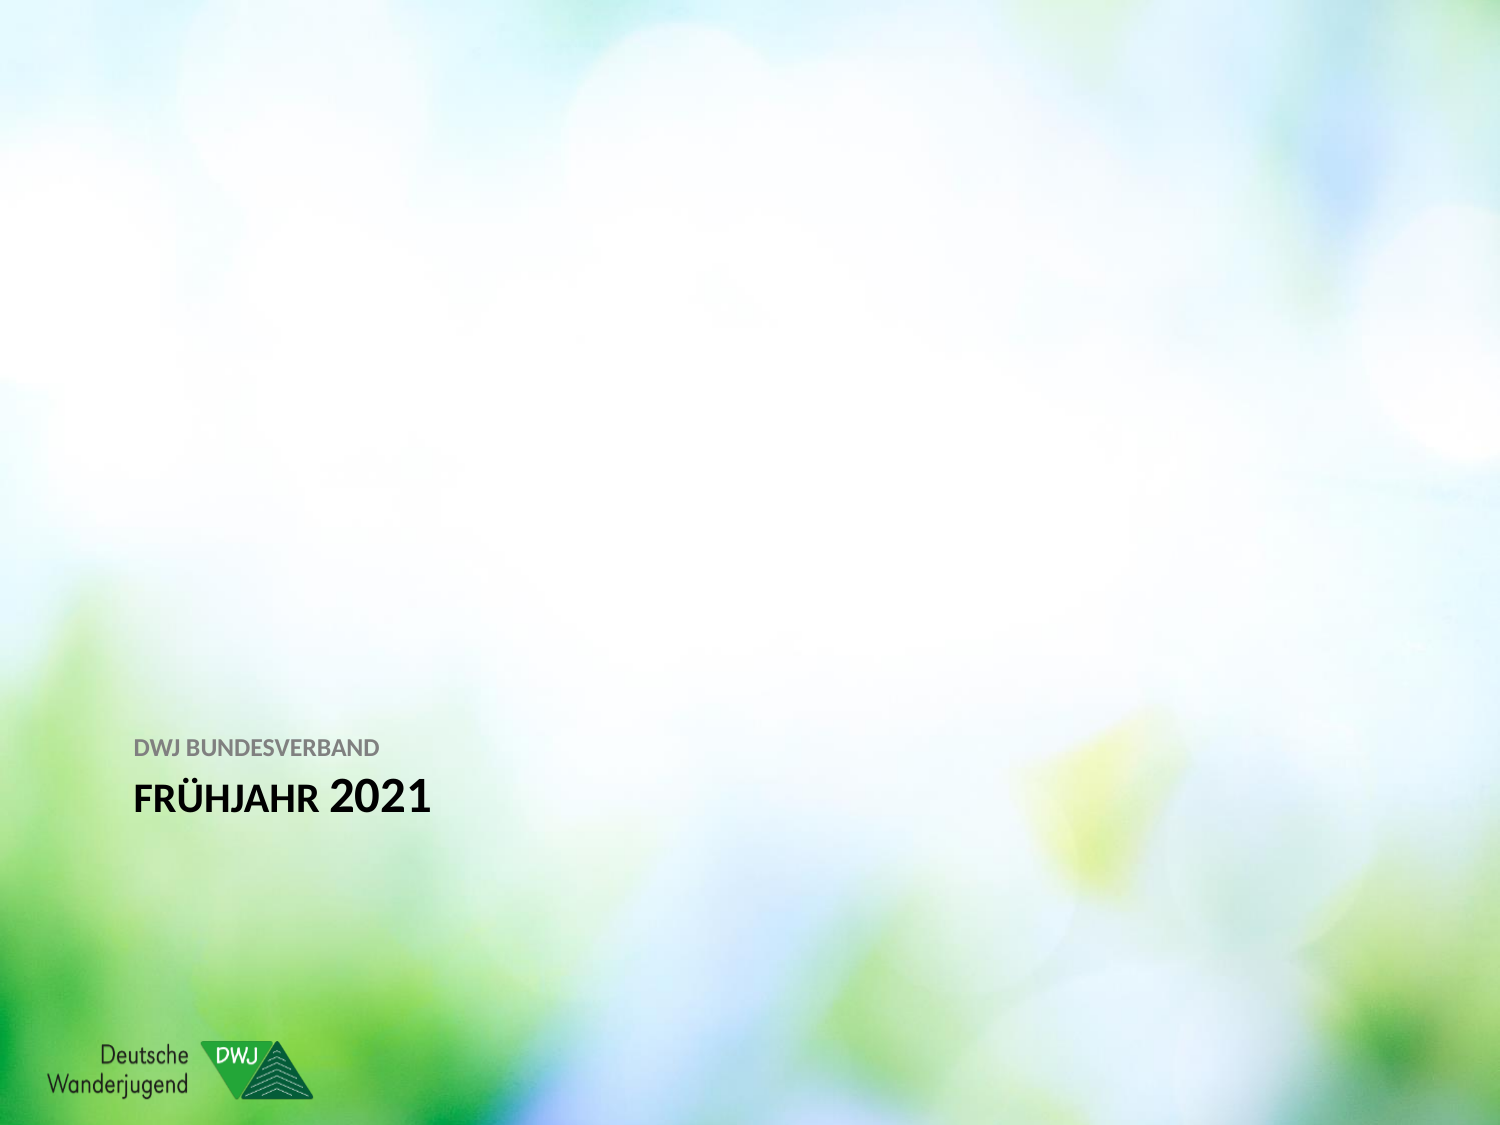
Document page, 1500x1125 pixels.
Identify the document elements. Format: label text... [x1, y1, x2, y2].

title DWJ Bundesverband Frühjahr 2021 [118, 722, 1394, 947]
picture [0, 0, 1500, 1125]
